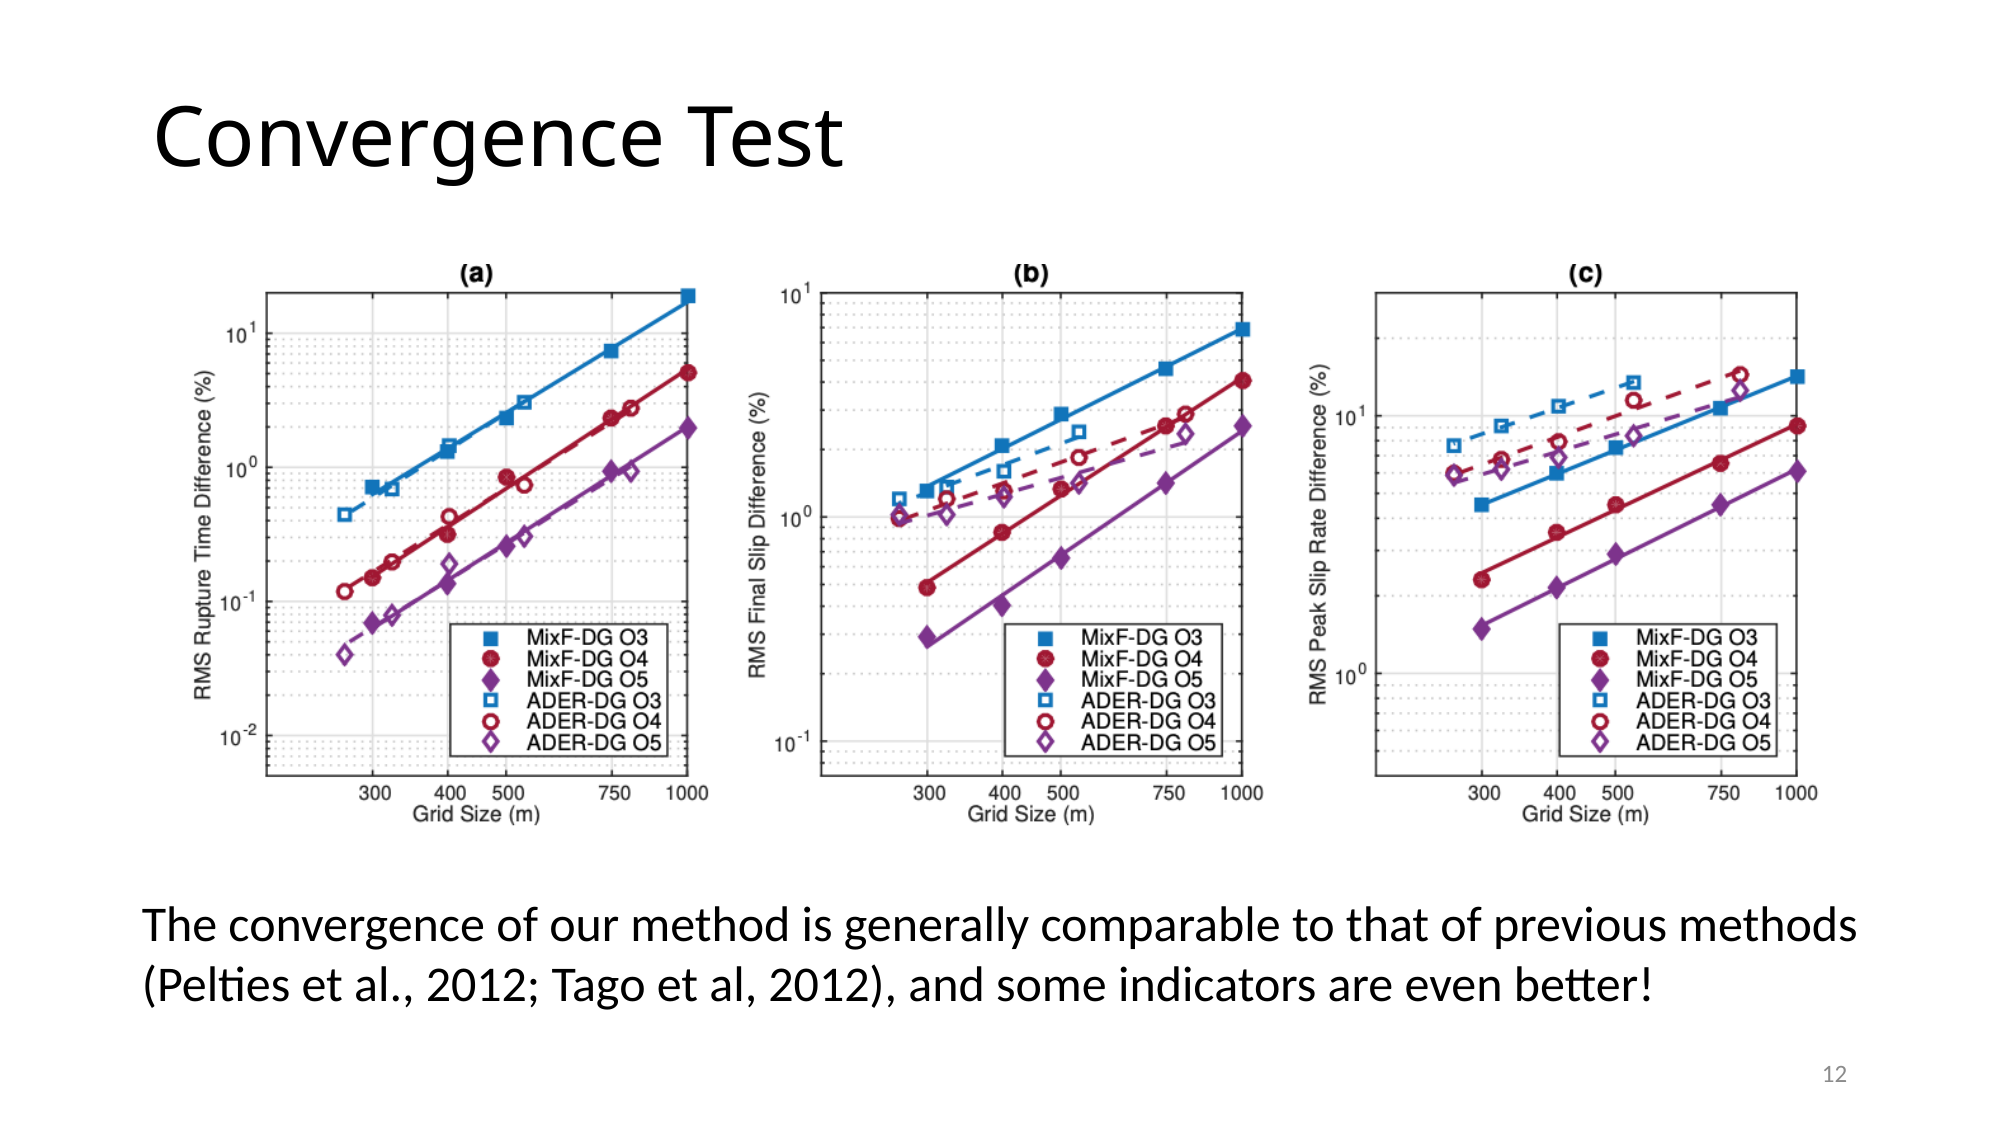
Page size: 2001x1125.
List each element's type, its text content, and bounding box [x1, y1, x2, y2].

title Convergence Test [137, 59, 1863, 219]
picture [169, 264, 1831, 838]
text_box The convergence of our method is generally comparable to that of previous methods (Pelties et al., 2012; Tago et al, 2012), and some indicators are even better! [127, 883, 1915, 1019]
slide_number 12 [1412, 1042, 1863, 1103]
